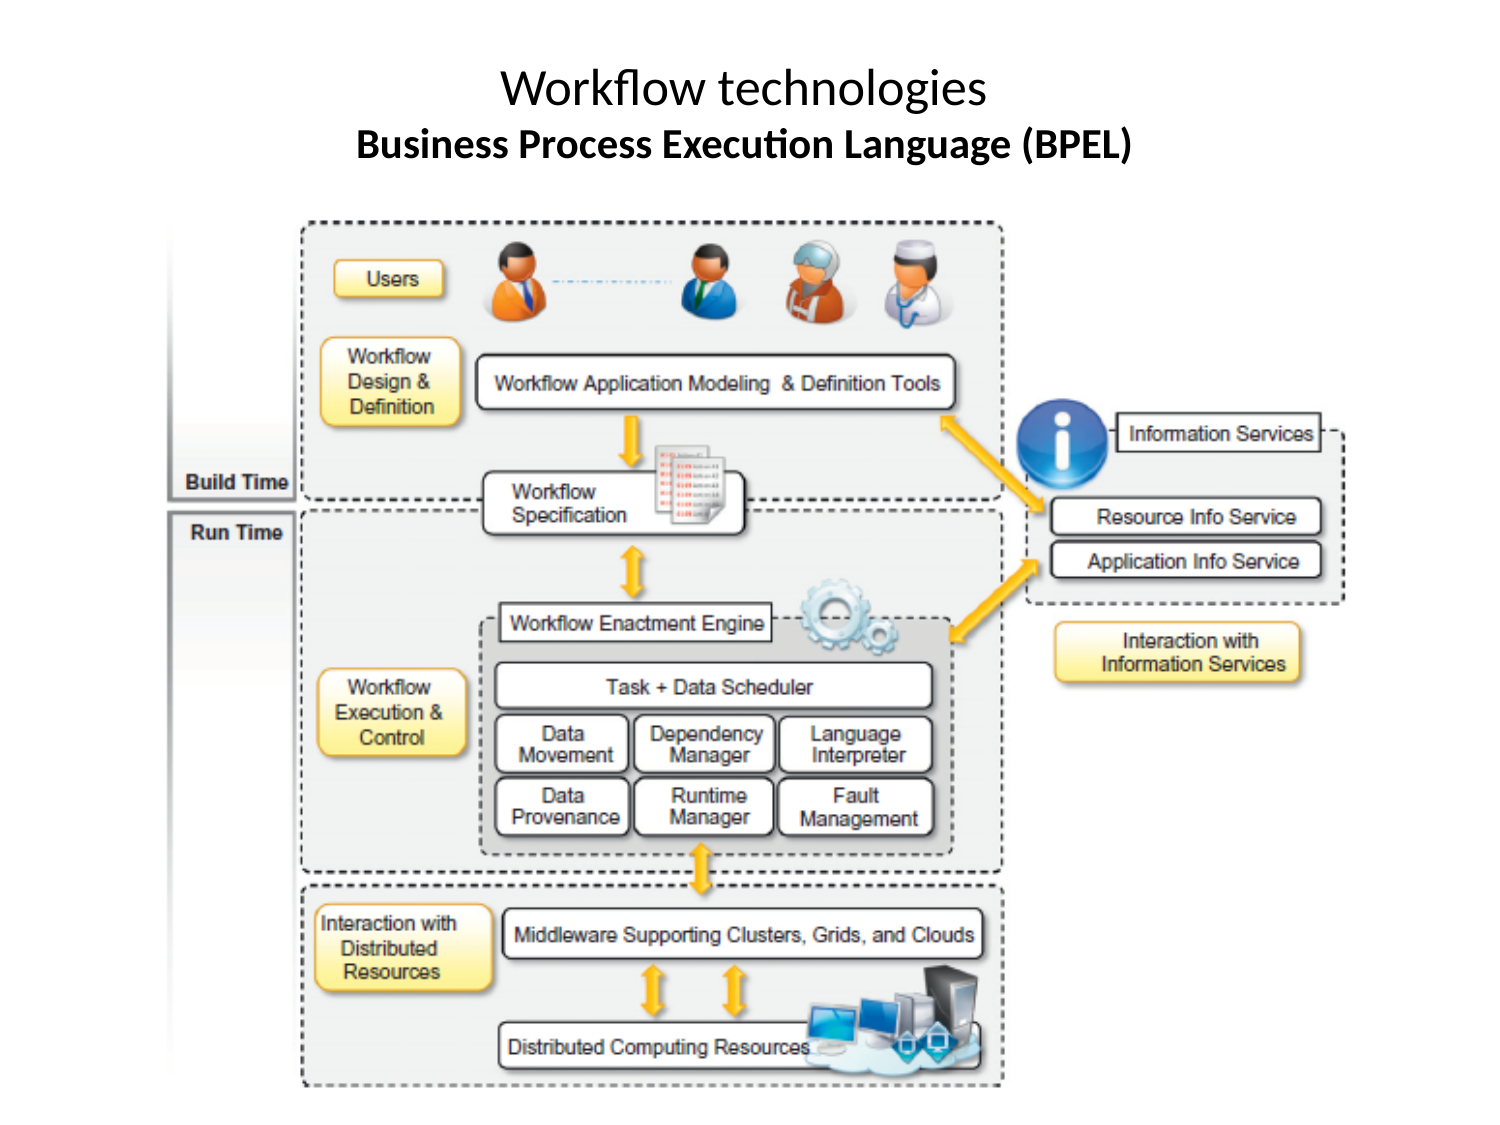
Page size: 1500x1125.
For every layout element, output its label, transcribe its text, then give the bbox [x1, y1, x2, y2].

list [124, 190, 1388, 1111]
title Workflow technologies Business Process Execution Language (BPEL) [75, 45, 1425, 175]
